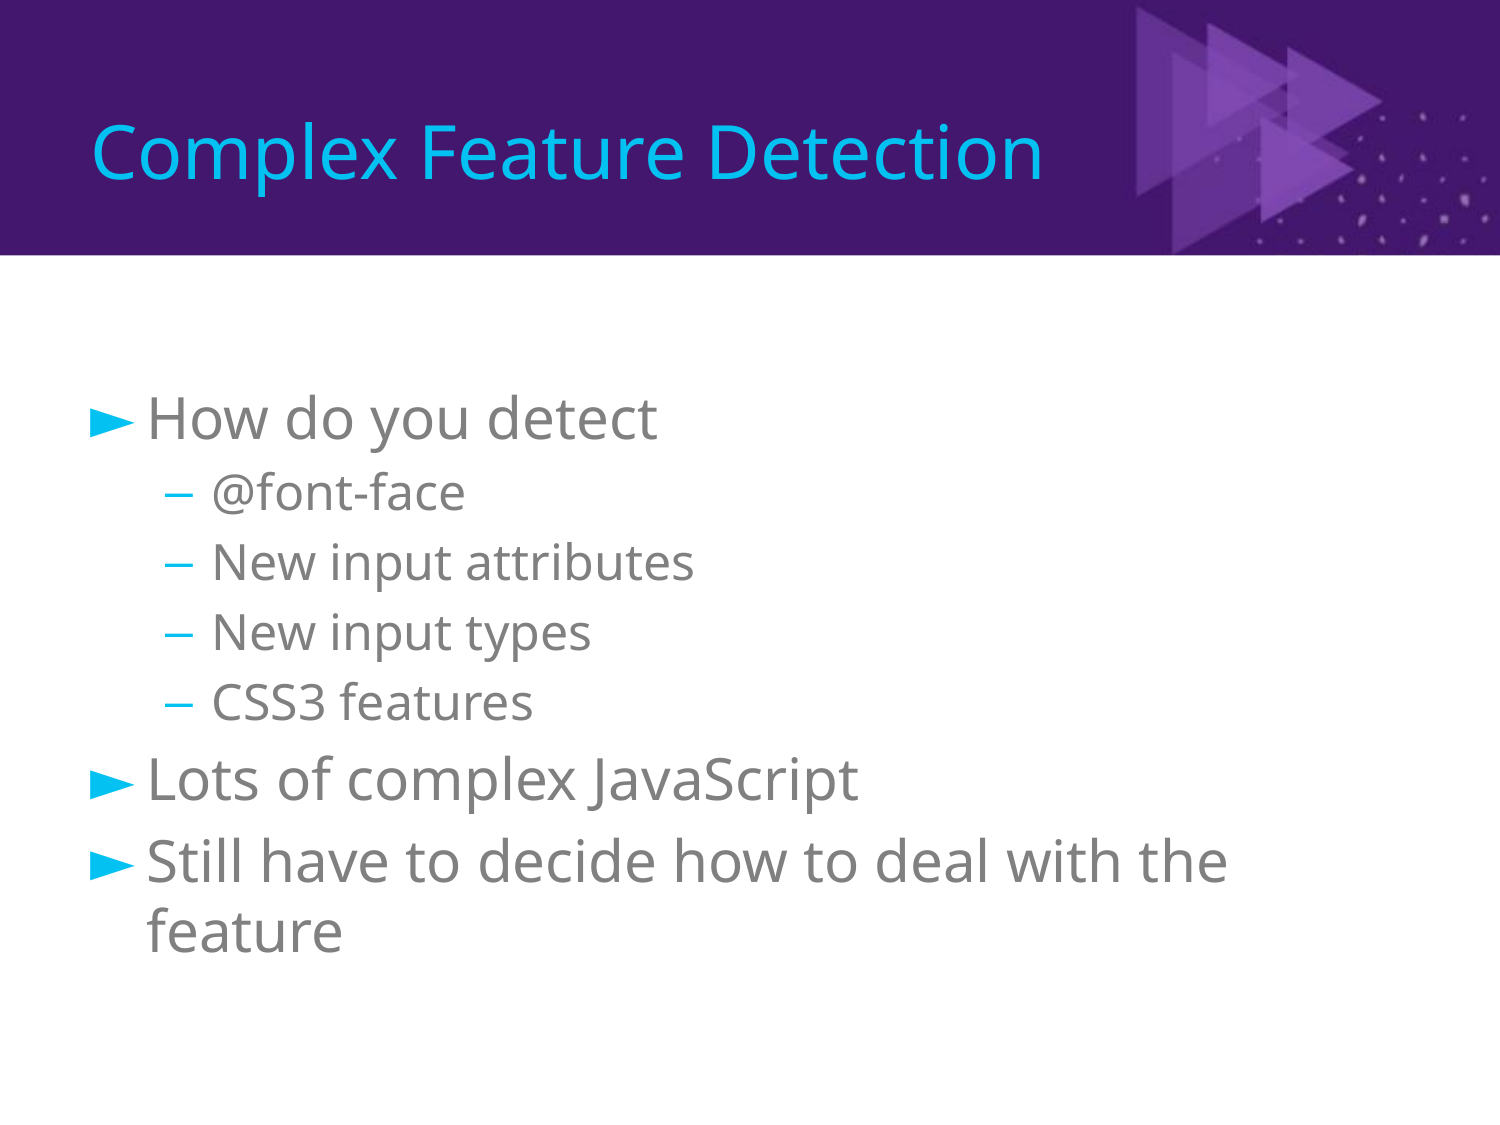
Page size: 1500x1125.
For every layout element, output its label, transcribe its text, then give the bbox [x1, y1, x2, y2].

title Complex Feature Detection [75, 56, 1425, 244]
list How do you detect @font-face New input attributes New input types CSS3 features Lots of complex JavaScript Still have to decide how to deal with the feature [75, 373, 1425, 1005]
picture [0, 0, 1500, 255]
